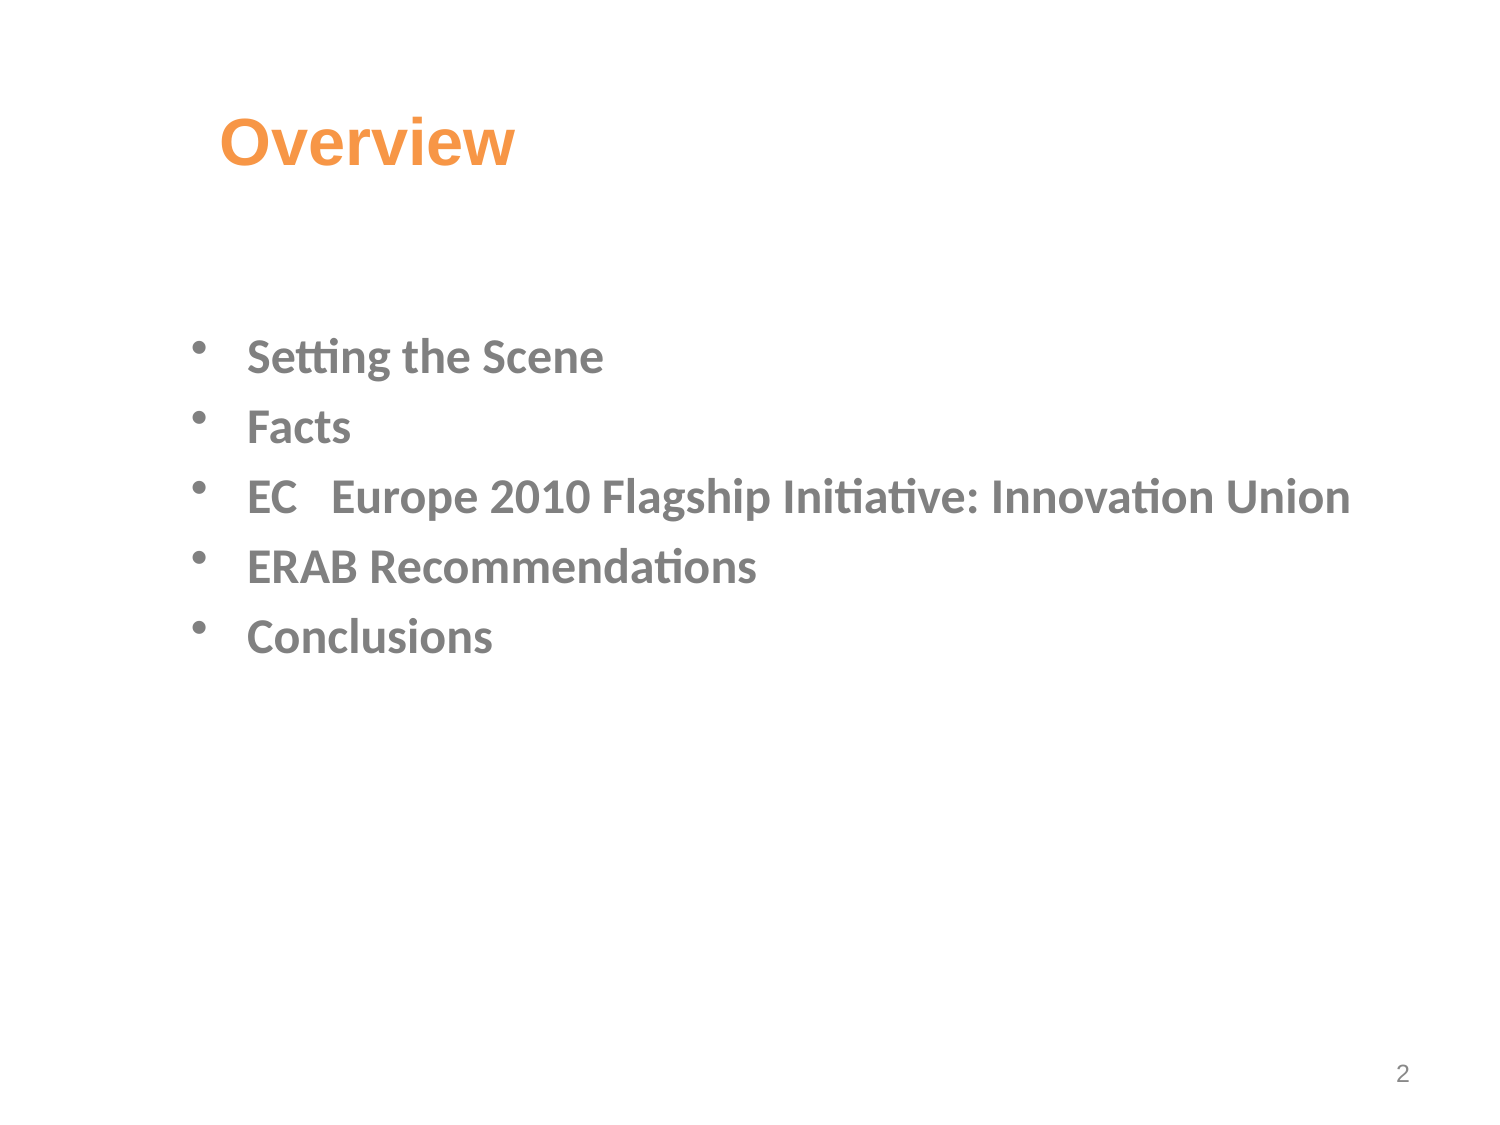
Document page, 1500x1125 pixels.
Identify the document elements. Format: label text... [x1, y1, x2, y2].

slide_number 2 [1074, 1042, 1425, 1103]
list Setting the Scene Facts EC Europe 2010 Flagship Initiative: Innovation Union ERAB Recommendations Conclusions [175, 316, 1425, 1027]
title Overview [75, 45, 1425, 233]
